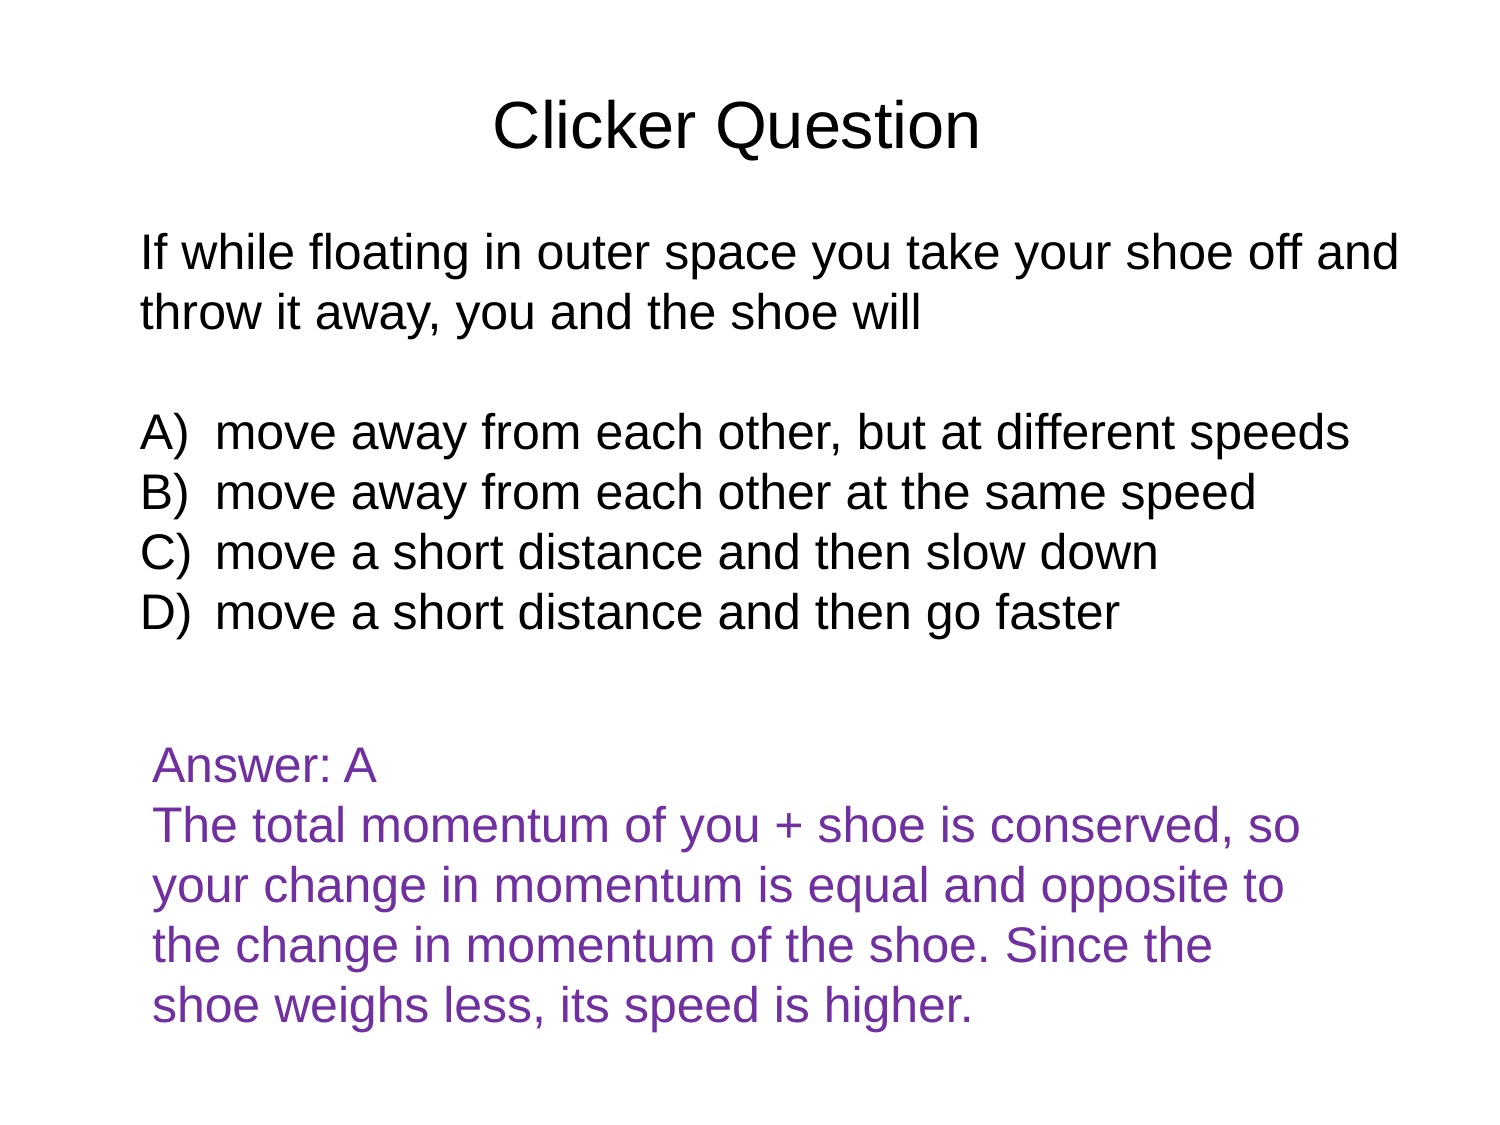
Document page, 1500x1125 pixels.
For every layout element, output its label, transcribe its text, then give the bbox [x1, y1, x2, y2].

text_box Clicker Question [62, 74, 1413, 170]
text_box If while floating in outer space you take your shoe off and throw it away, you and the shoe will move away from each other, but at different speeds move away from each other at the same speed move a short distance and then slow down move a short distance and then go faster [125, 212, 1425, 708]
text_box Answer: A The total momentum of you + shoe is conserved, so your change in momentum is equal and opposite to the change in momentum of the shoe. Since the shoe weighs less, its speed is higher. [137, 724, 1338, 1040]
